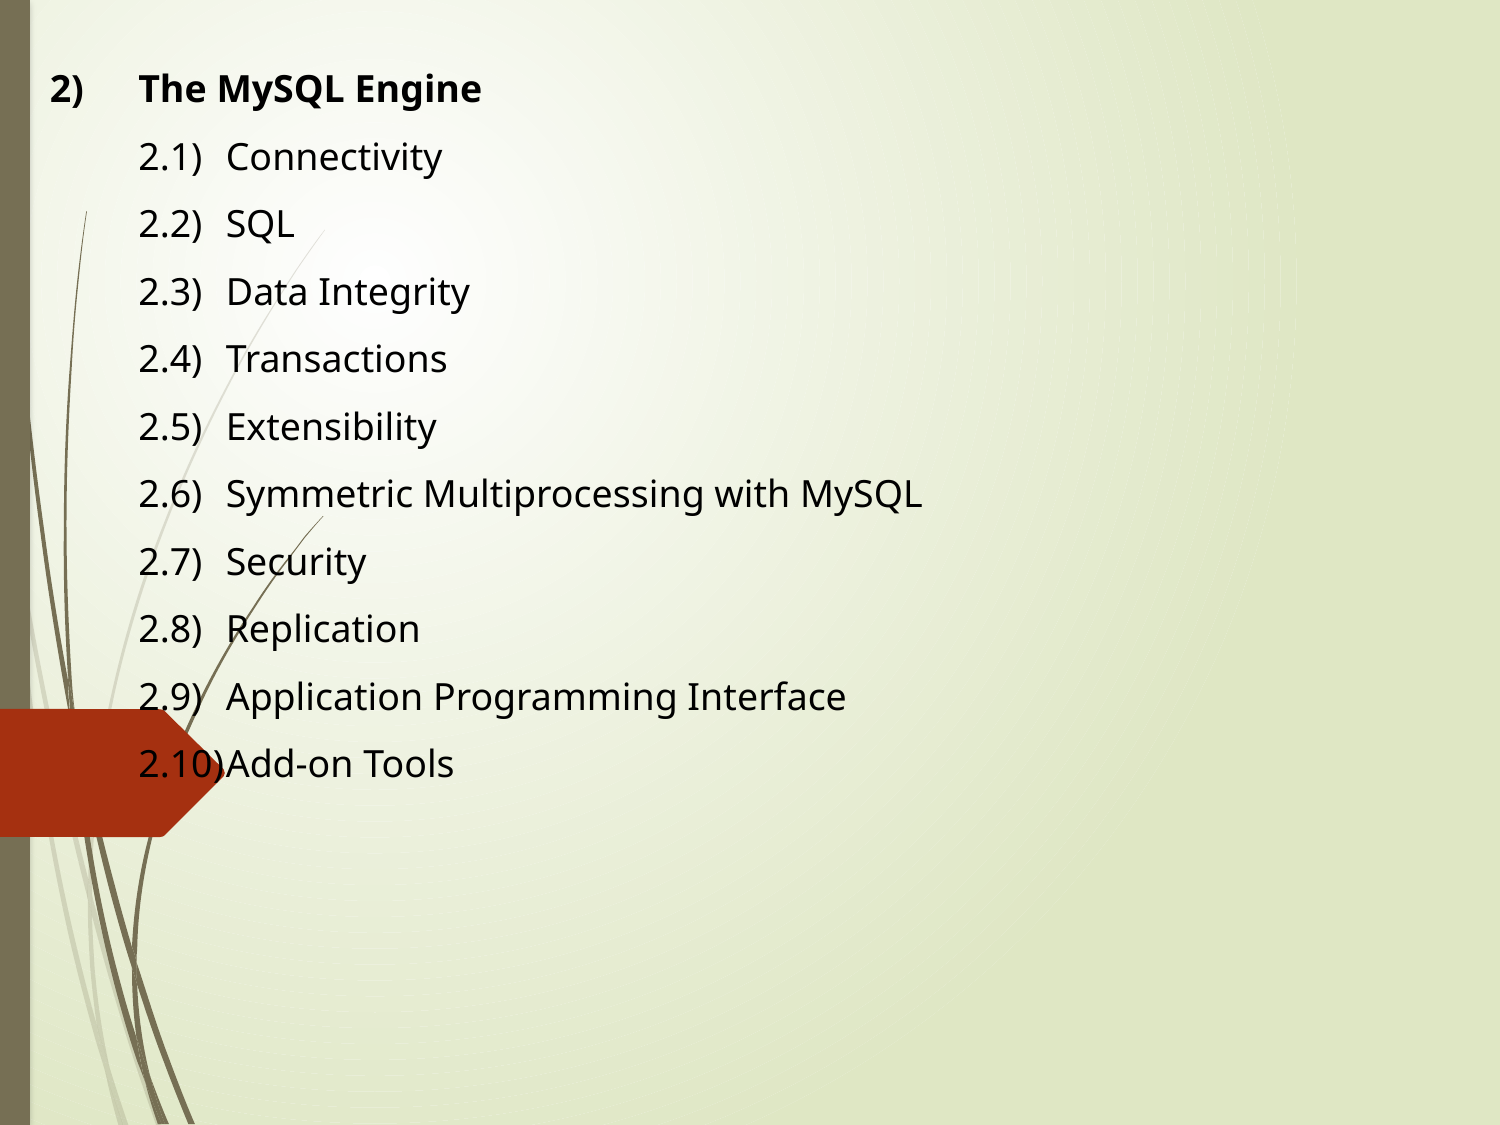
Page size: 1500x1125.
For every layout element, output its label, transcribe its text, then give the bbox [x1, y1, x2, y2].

text_box 2) The MySQL Engine 2.1) Connectivity 2.2) SQL 2.3) Data Integrity 2.4) Transactions 2.5) Extensibility 2.6) Symmetric Multiprocessing with MySQL 2.7) Security 2.8) Replication 2.9) Application Programming Interface 2.10) Add-on Tools [35, 35, 1465, 838]
